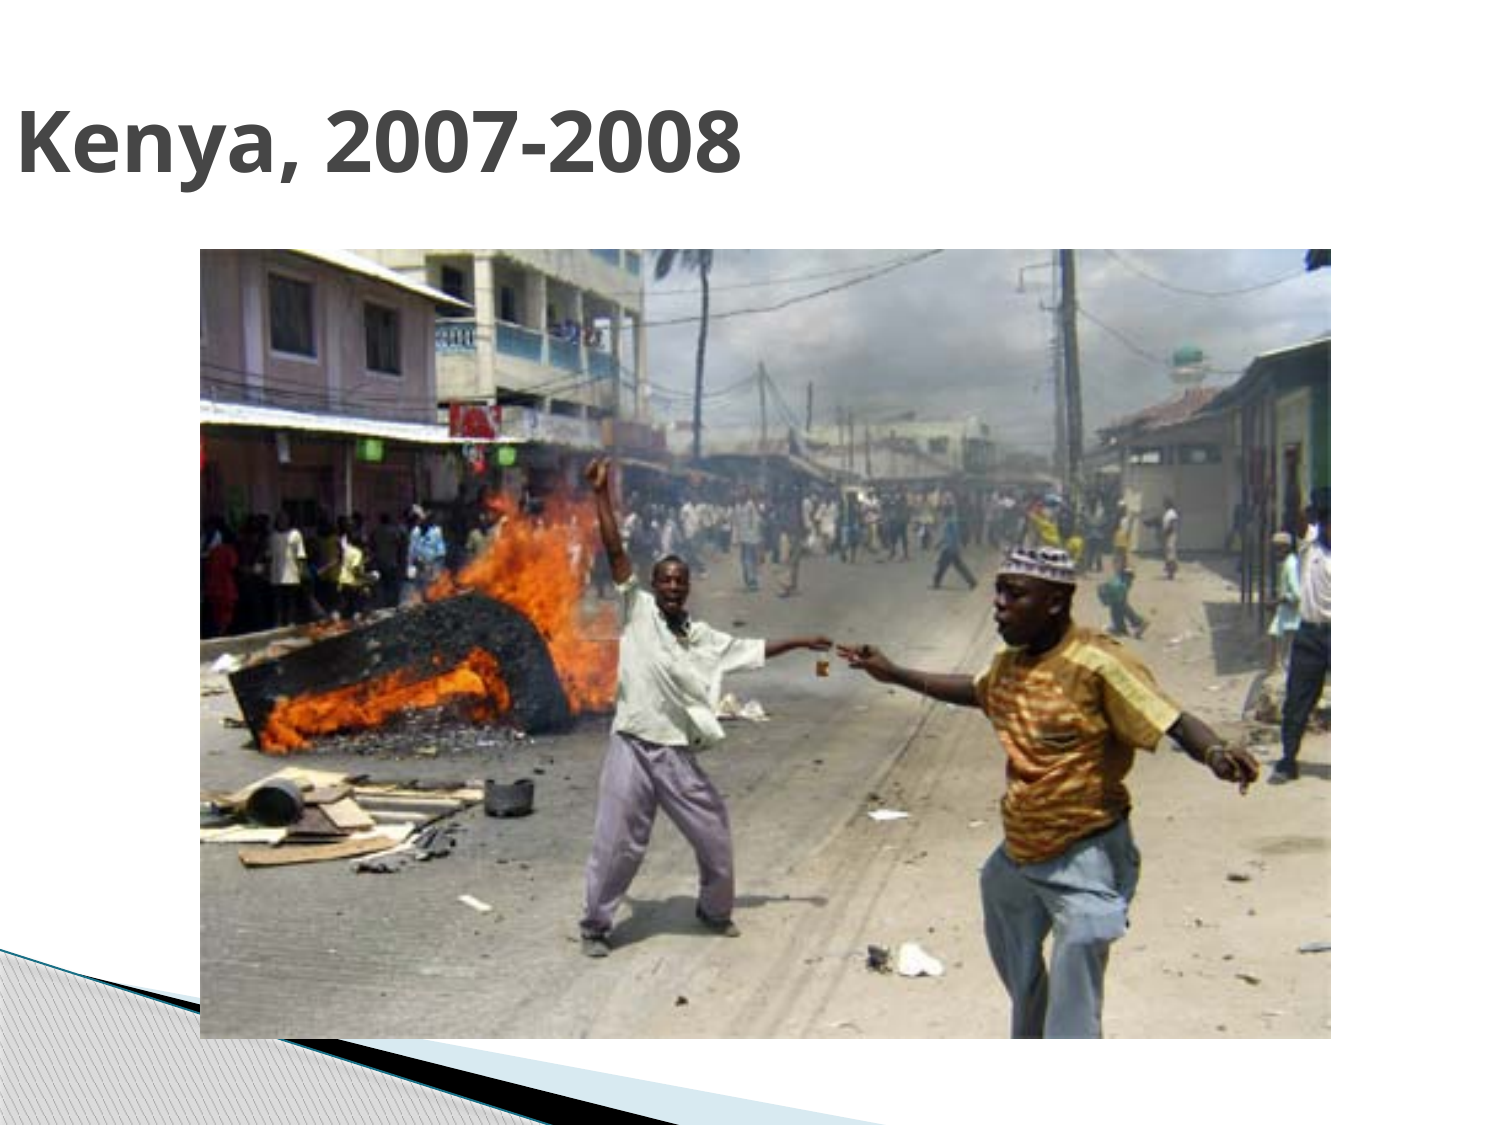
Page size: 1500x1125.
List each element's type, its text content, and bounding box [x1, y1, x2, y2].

title Kenya, 2007-2008 [0, 45, 1350, 233]
picture [199, 249, 1331, 1040]
